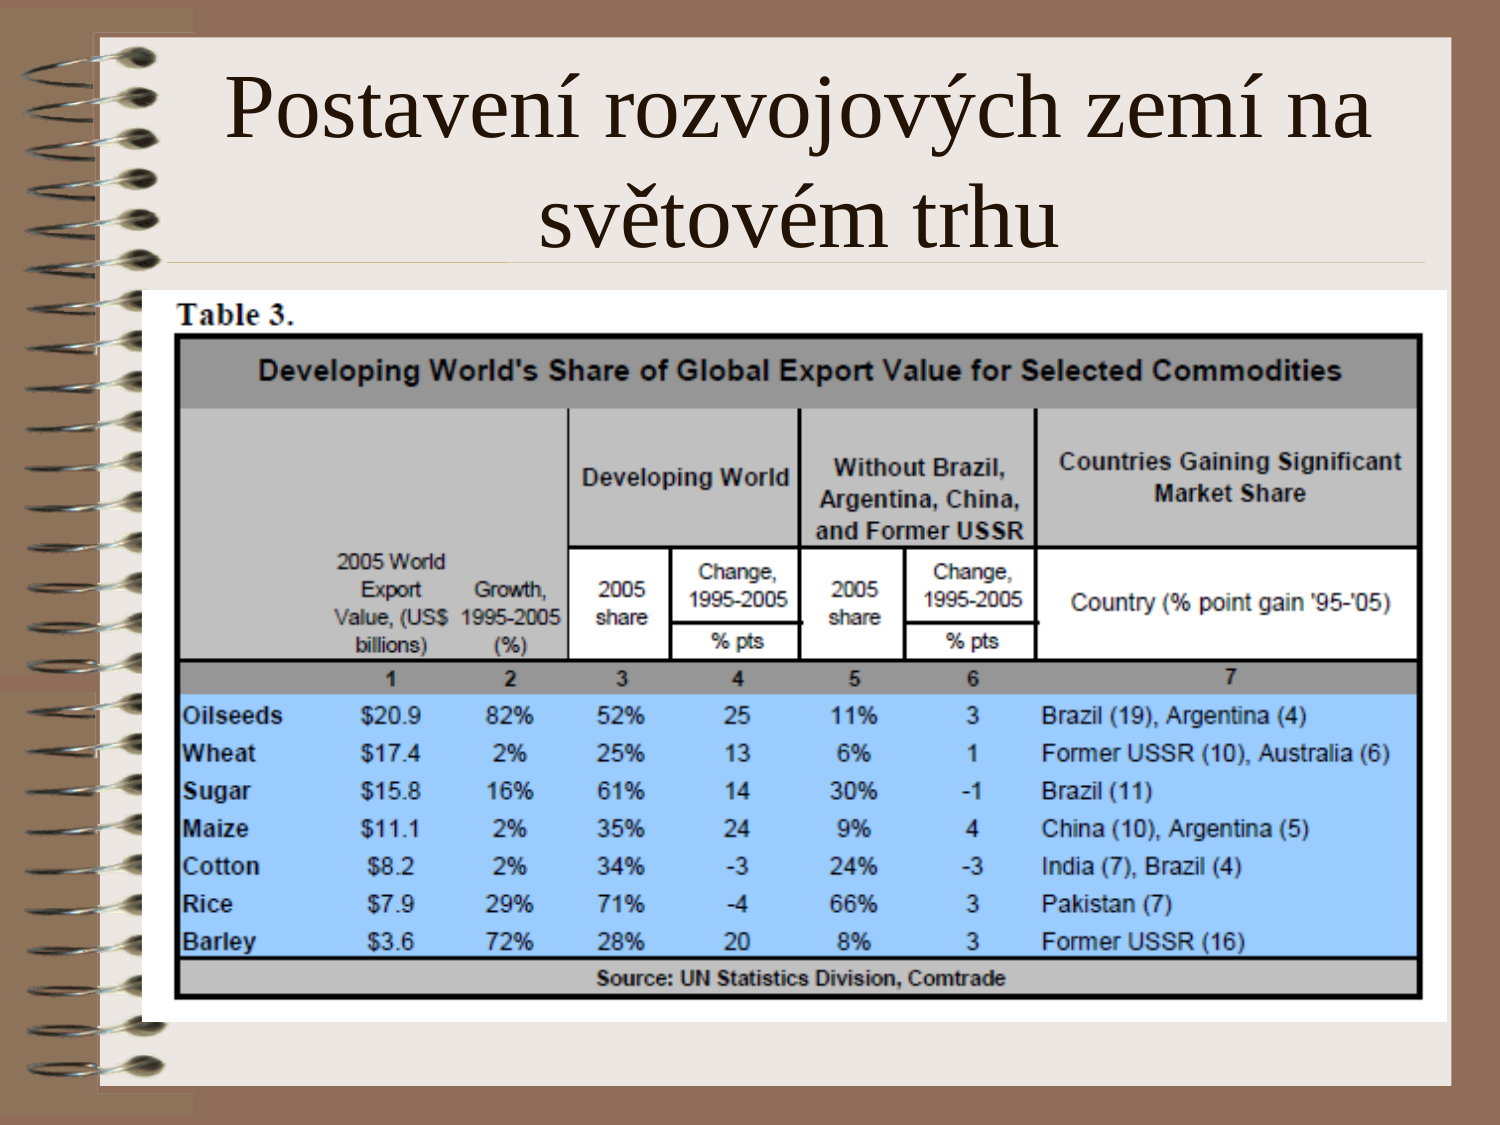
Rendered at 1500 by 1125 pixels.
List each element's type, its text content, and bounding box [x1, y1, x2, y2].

picture [0, 8, 1448, 1115]
title Postavení rozvojových zemí na světovém trhu [174, 62, 1425, 250]
